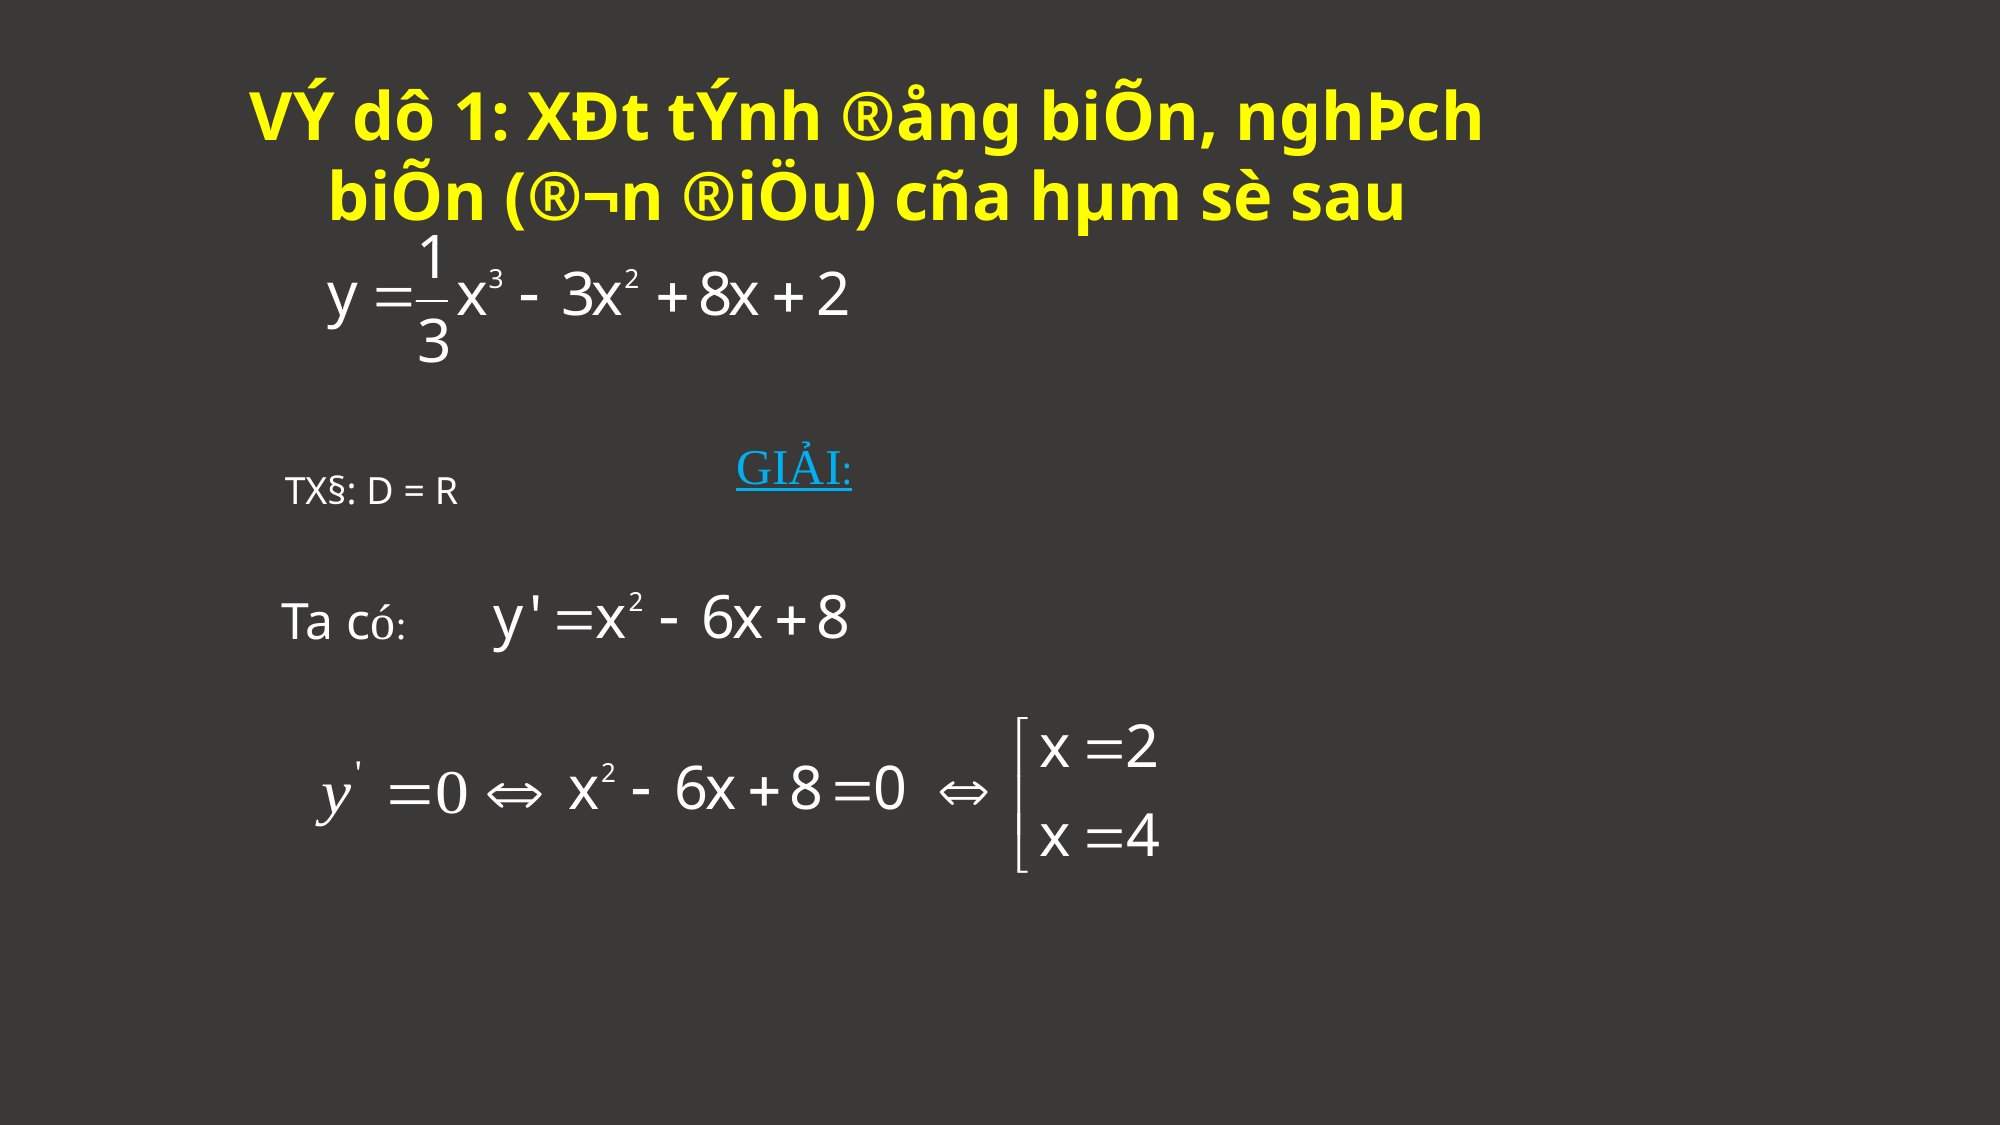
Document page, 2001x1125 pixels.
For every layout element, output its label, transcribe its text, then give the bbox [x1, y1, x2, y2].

picture [570, 753, 909, 816]
text_box TX§: D = R [270, 460, 488, 520]
text_box Ta có: [266, 582, 422, 658]
picture [487, 582, 853, 660]
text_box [304, 746, 570, 840]
picture [929, 710, 1162, 880]
text_box VÝ dô 1: XÐt tÝnh ®ång biÕn, nghÞch biÕn (®¬n ®iÖu) cña hµm sè sau [157, 66, 1579, 241]
text_box GIẢI: [721, 427, 867, 503]
picture [320, 221, 853, 371]
